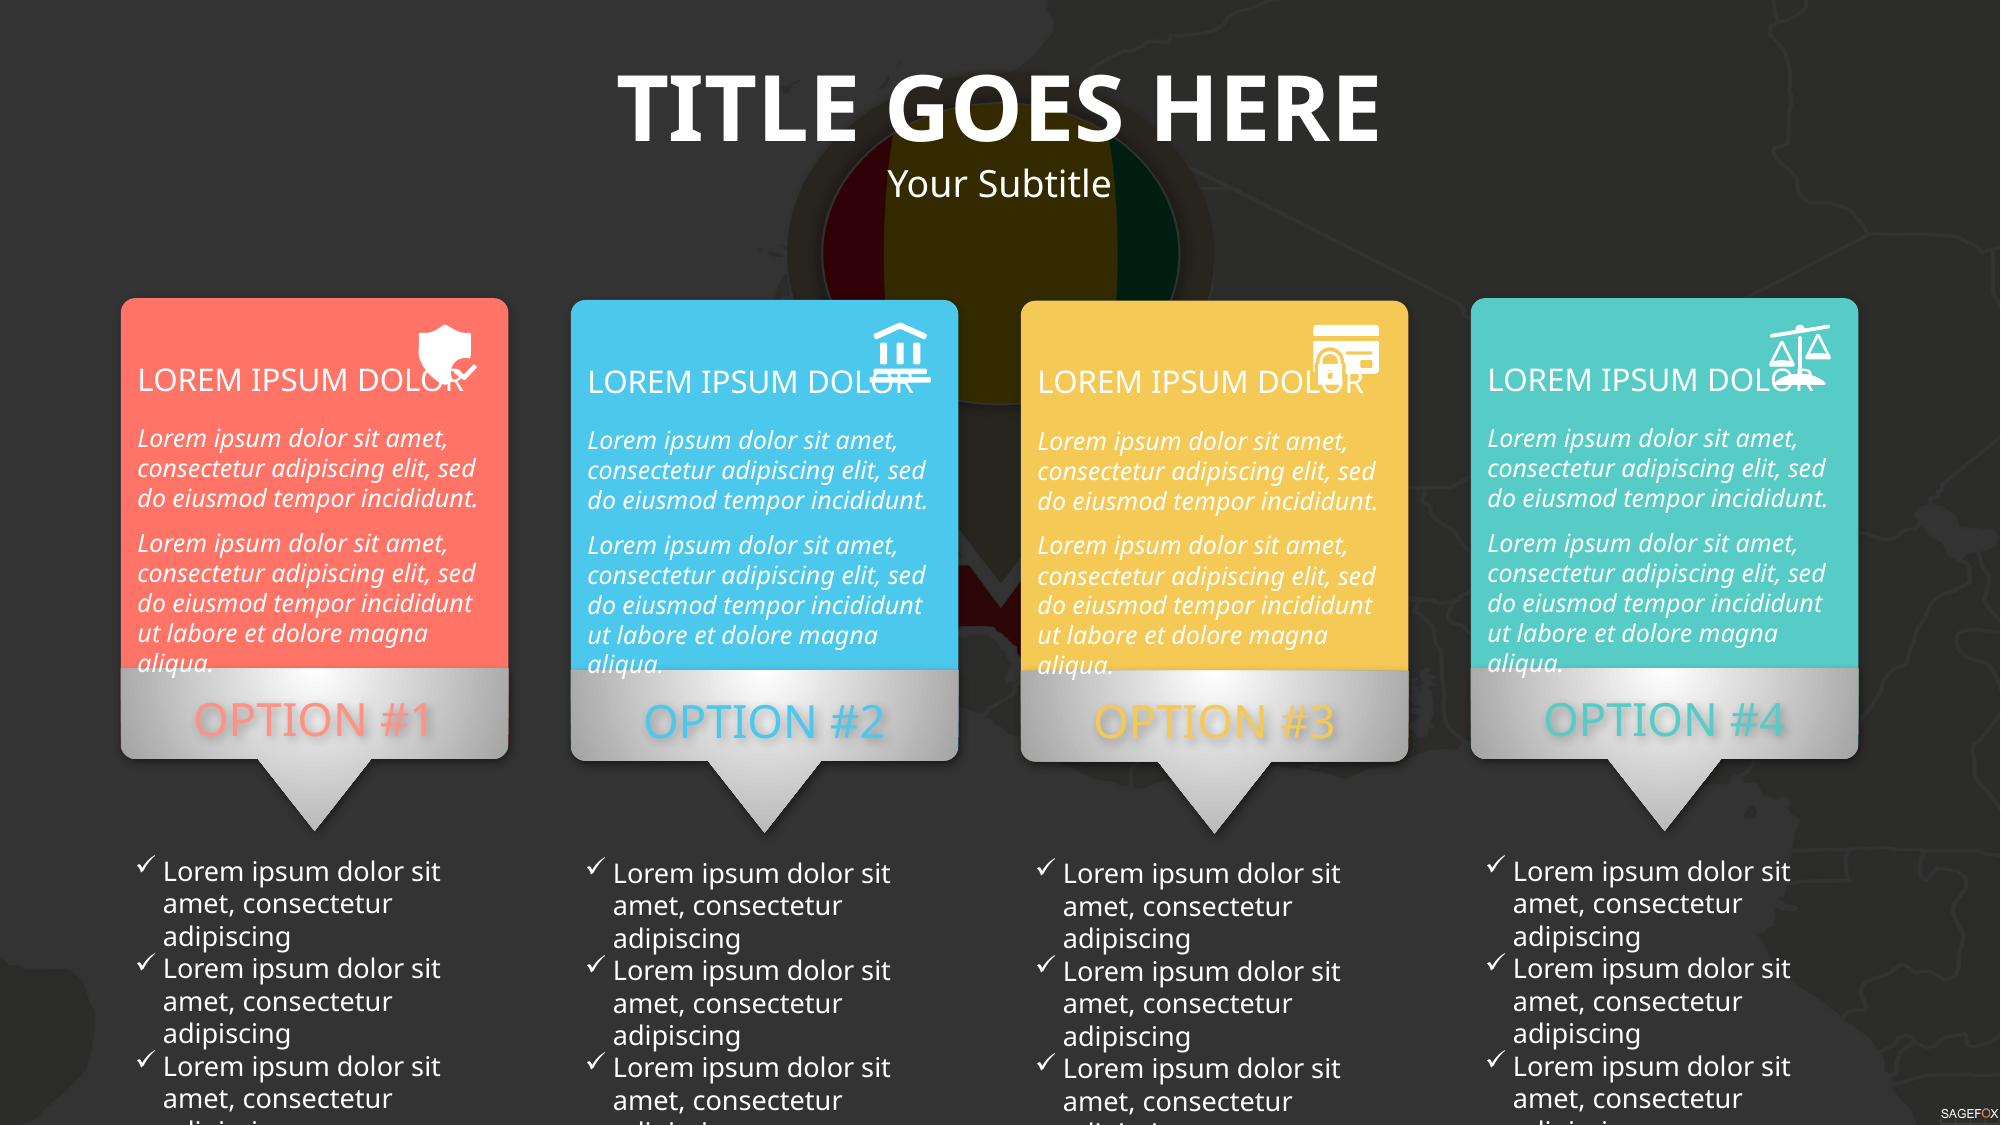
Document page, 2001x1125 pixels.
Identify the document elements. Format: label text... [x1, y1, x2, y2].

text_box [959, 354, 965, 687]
text_box TITLE GOES HERE Your Subtitle [548, 42, 1452, 212]
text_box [120, 298, 509, 831]
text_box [1769, 324, 1831, 385]
text_box Lorem ipsum dolor sit amet, consectetur adipiscing Lorem ipsum dolor sit amet, consectetur adipiscing Lorem ipsum dolor sit amet, consectetur adipiscing [119, 846, 508, 1125]
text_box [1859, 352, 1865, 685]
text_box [869, 322, 931, 383]
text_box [418, 324, 477, 385]
text_box Lorem ipsum dolor sit amet, consectetur adipiscing Lorem ipsum dolor sit amet, consectetur adipiscing Lorem ipsum dolor sit amet, consectetur adipiscing [1019, 849, 1408, 1125]
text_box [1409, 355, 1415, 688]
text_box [1470, 298, 1859, 831]
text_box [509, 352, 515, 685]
text_box Lorem ipsum dolor sit amet, consectetur adipiscing Lorem ipsum dolor sit amet, consectetur adipiscing Lorem ipsum dolor sit amet, consectetur adipiscing [1469, 846, 1858, 1125]
text_box Lorem ipsum dolor sit amet, consectetur adipiscing Lorem ipsum dolor sit amet, consectetur adipiscing Lorem ipsum dolor sit amet, consectetur adipiscing [569, 848, 958, 1125]
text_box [1313, 324, 1379, 385]
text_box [570, 299, 959, 833]
picture [0, 0, 2001, 1125]
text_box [1020, 300, 1409, 834]
